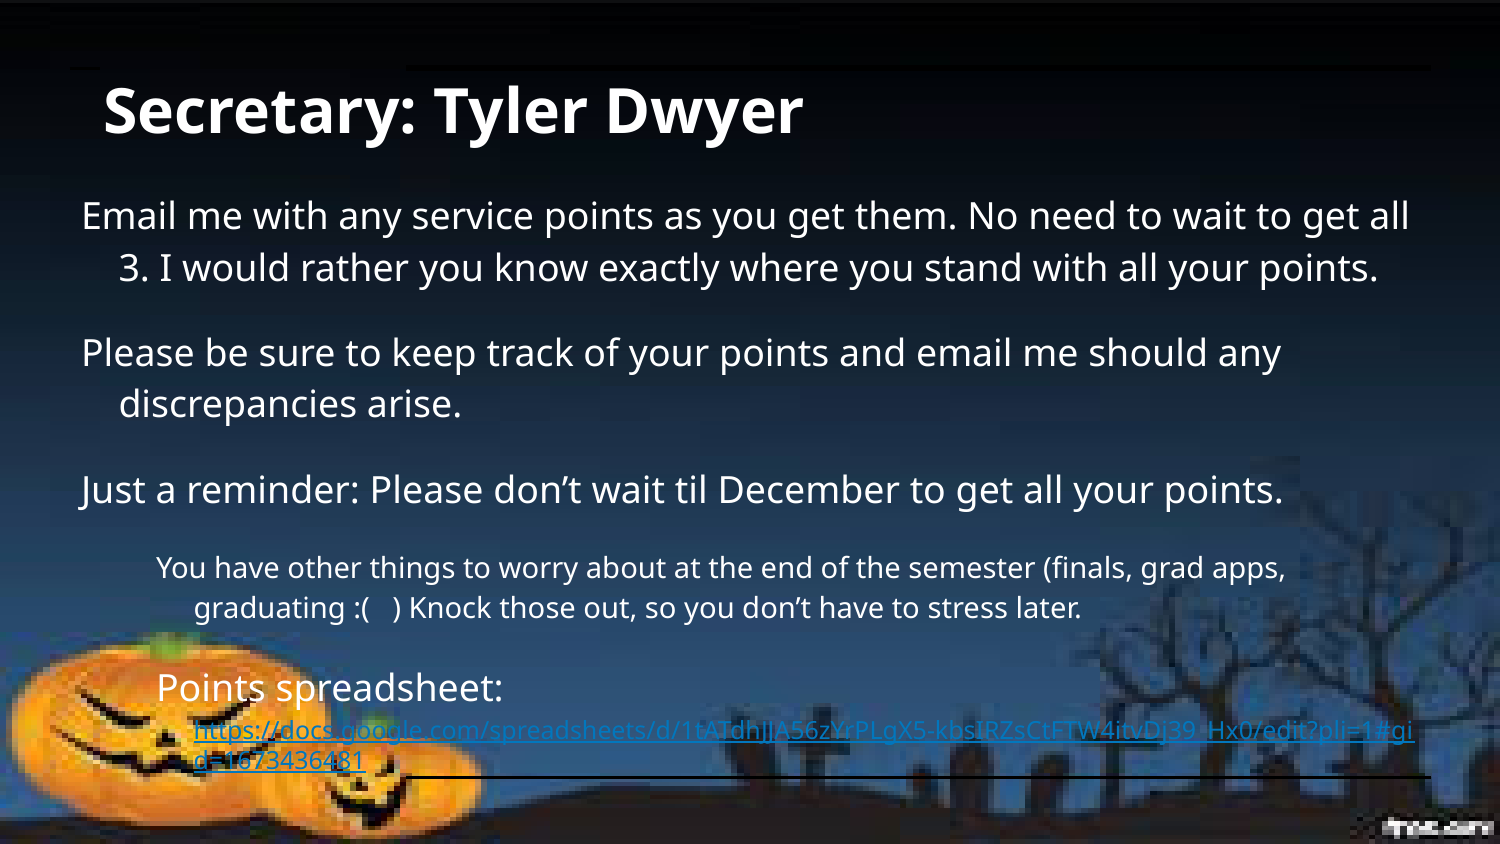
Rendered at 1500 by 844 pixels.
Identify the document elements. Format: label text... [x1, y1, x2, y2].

title Secretary: Tyler Dwyer [88, 55, 1437, 160]
picture [0, 0, 1500, 844]
list Email me with any service points as you get them. No need to wait to get all 3. I would rather you know exactly where you stand with all your points. Please be sure to keep track of your points and email me should any discrepancies arise. Just a reminder: Please don’t wait til December to get all your points. You have other things to worry about at the end of the semester (finals, grad apps, graduating :( ) Knock those out, so you don’t have to stress later. Points spreadsheet: https://docs.google.com/spreadsheets/d/1tATdhJJA56zYrPLgX5-kbsIRZsCtFTW4itvDj39_Hx0/edit?pli=1#gid=1673436481 [28, 170, 1437, 663]
